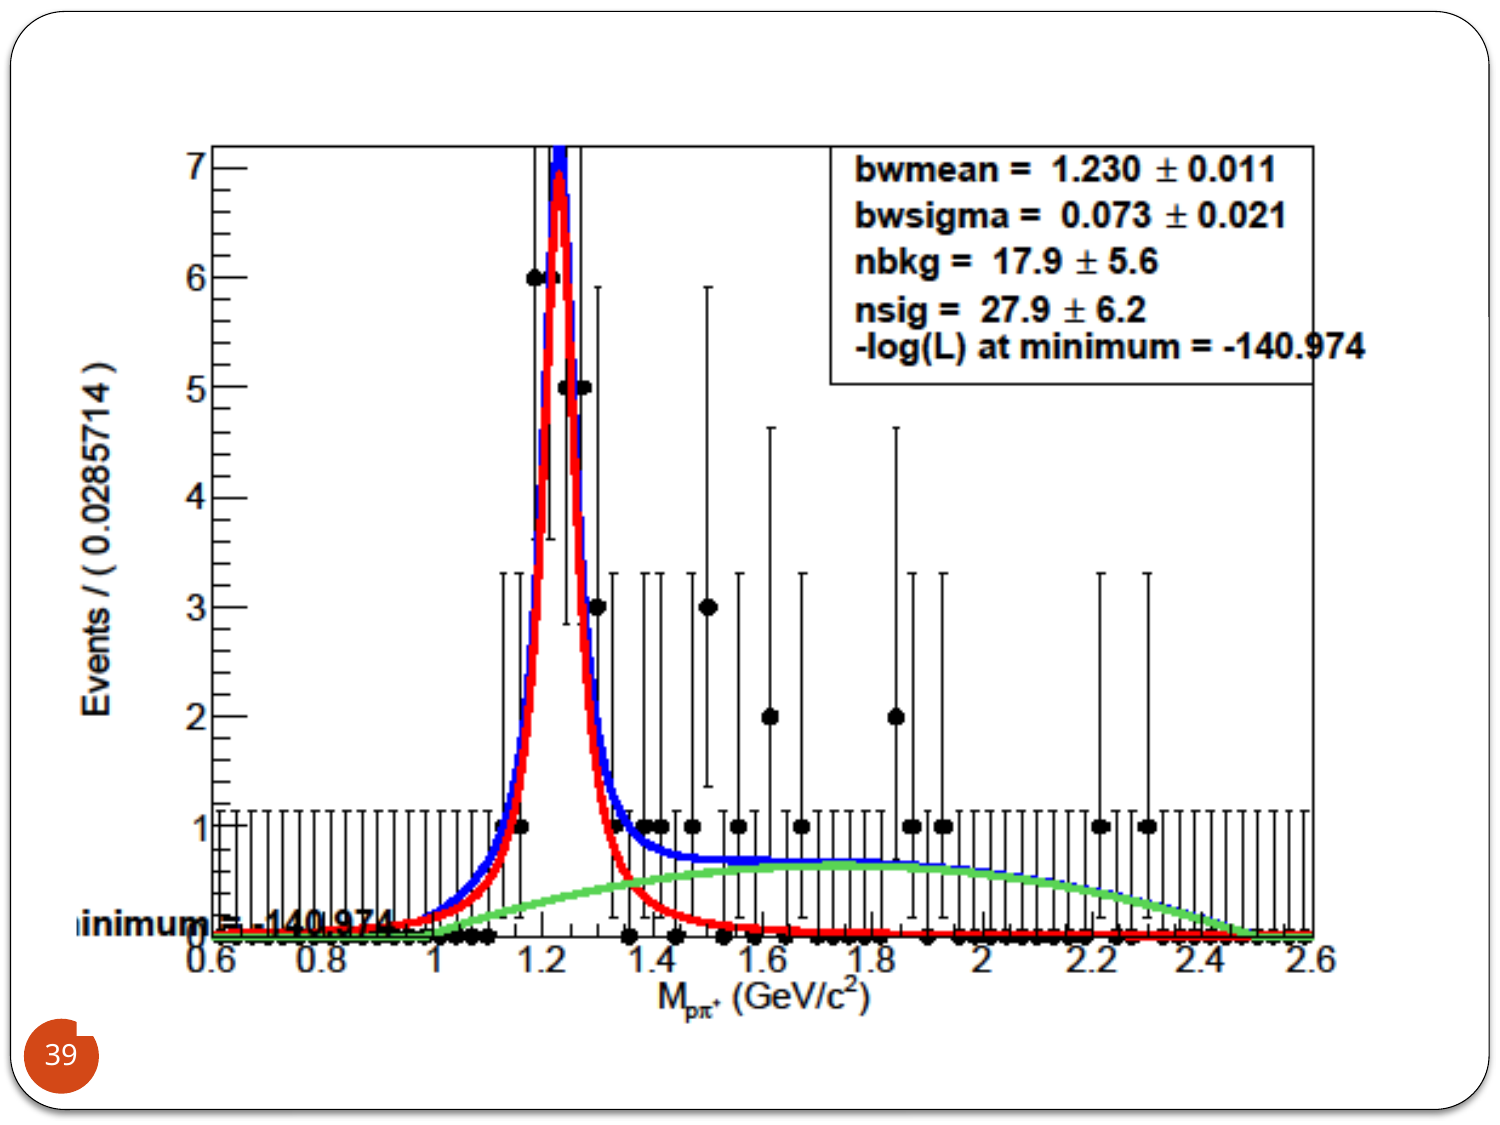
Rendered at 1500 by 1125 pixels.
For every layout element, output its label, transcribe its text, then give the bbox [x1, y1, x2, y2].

slide_number 39 [23, 1018, 99, 1094]
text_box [76, 49, 1451, 1037]
